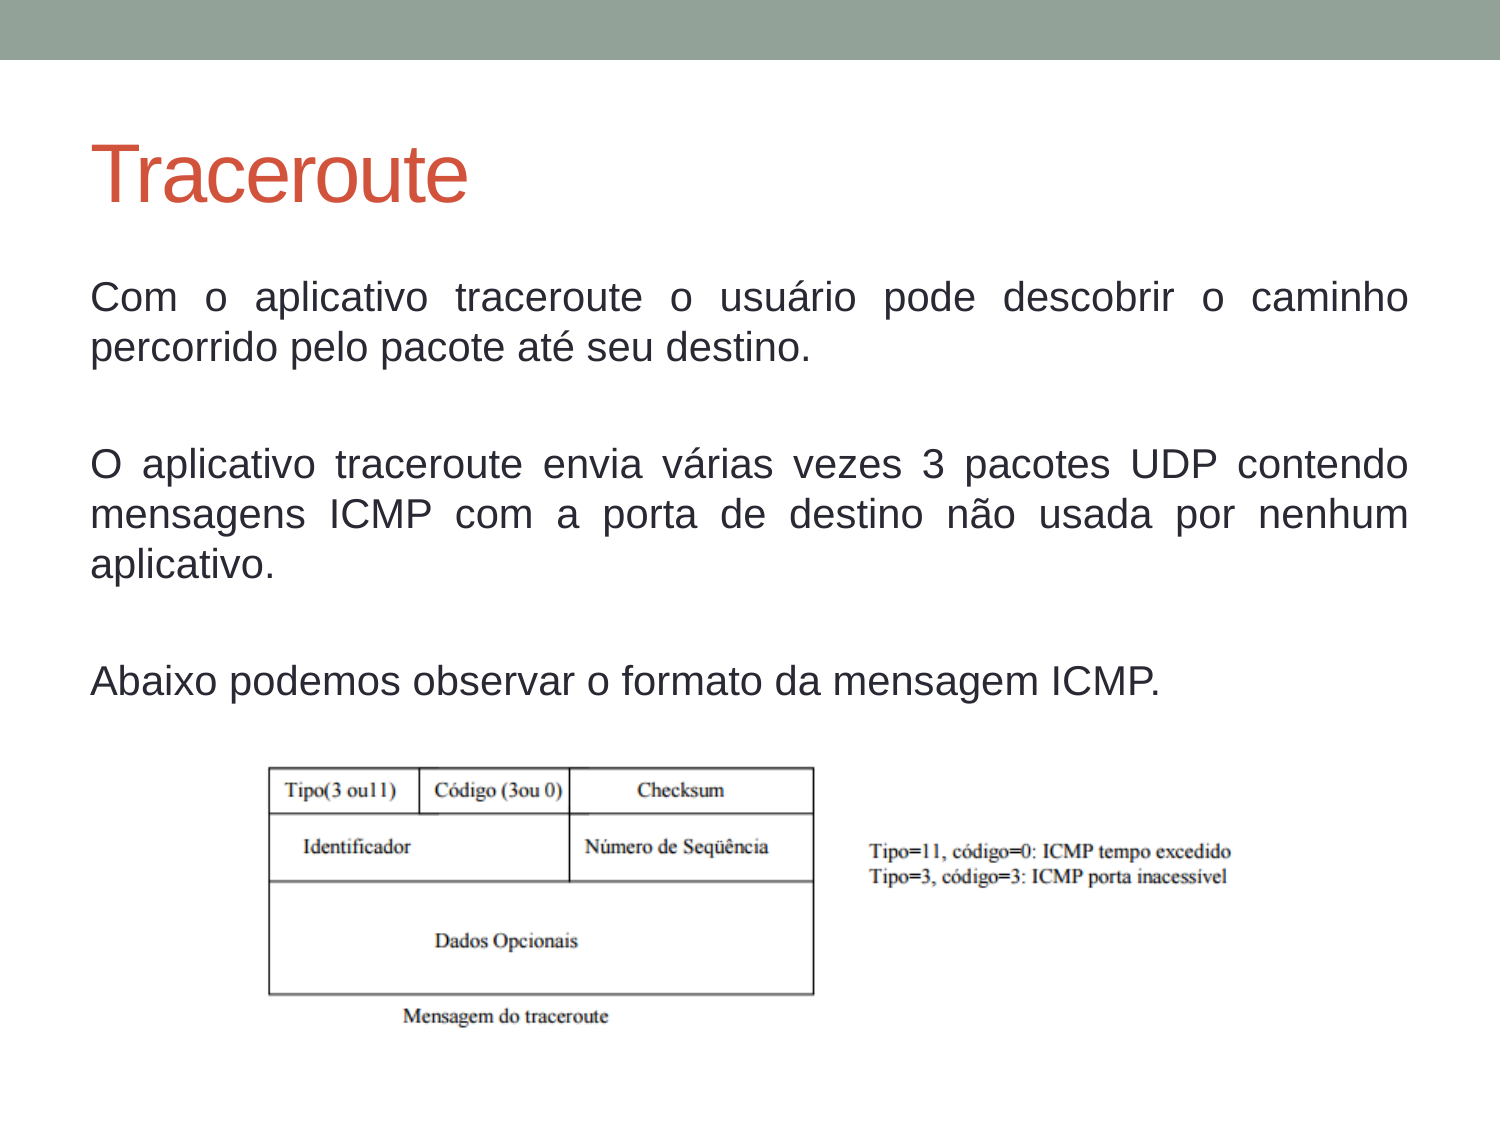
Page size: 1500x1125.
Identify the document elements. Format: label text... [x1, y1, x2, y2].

list Com o aplicativo traceroute o usuário pode descobrir o caminho percorrido pelo pacote até seu destino. O aplicativo traceroute envia várias vezes 3 pacotes UDP contendo mensagens ICMP com a porta de destino não usada por nenhum aplicativo. Abaixo podemos observar o formato da mensagem ICMP. [75, 262, 1425, 1063]
title Traceroute [75, 87, 1425, 250]
picture [253, 739, 1273, 1056]
